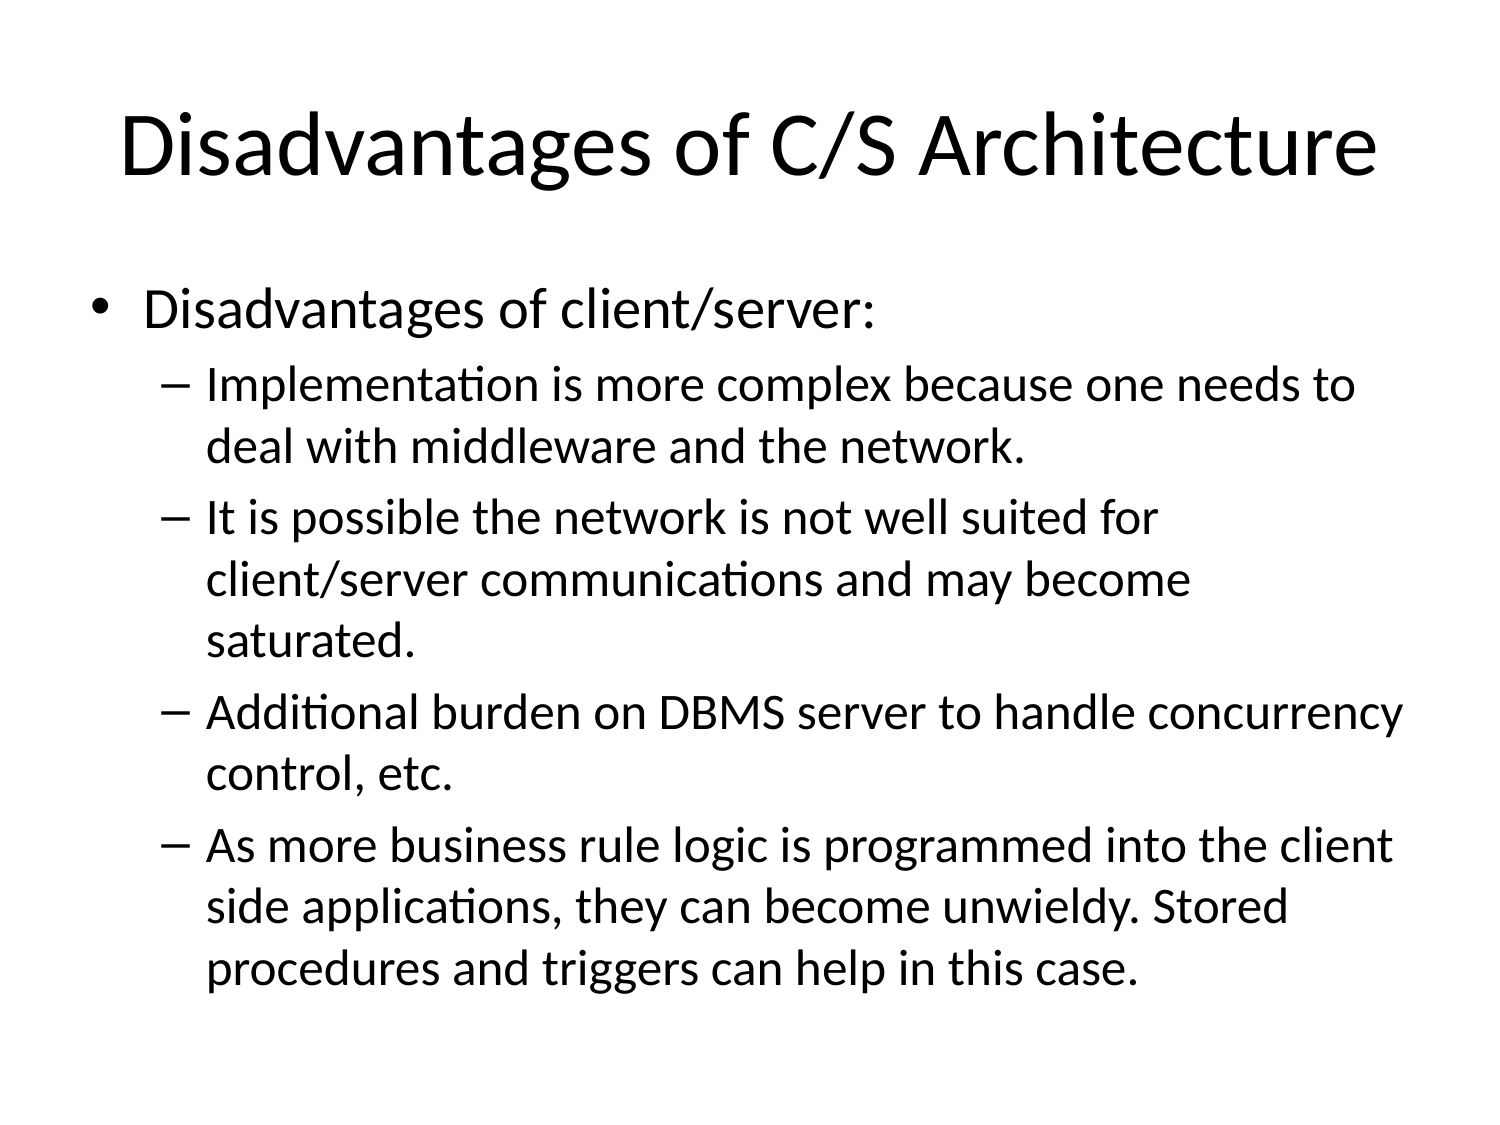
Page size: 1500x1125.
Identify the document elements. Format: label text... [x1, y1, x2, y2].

list Disadvantages of client/server: Implementation is more complex because one needs to deal with middleware and the network. It is possible the network is not well suited for client/server communications and may become saturated. Additional burden on DBMS server to handle concurrency control, etc. As more business rule logic is programmed into the client side applications, they can become unwieldy. Stored procedures and triggers can help in this case. [75, 262, 1425, 1005]
title Disadvantages of C/S Architecture [75, 45, 1425, 233]
